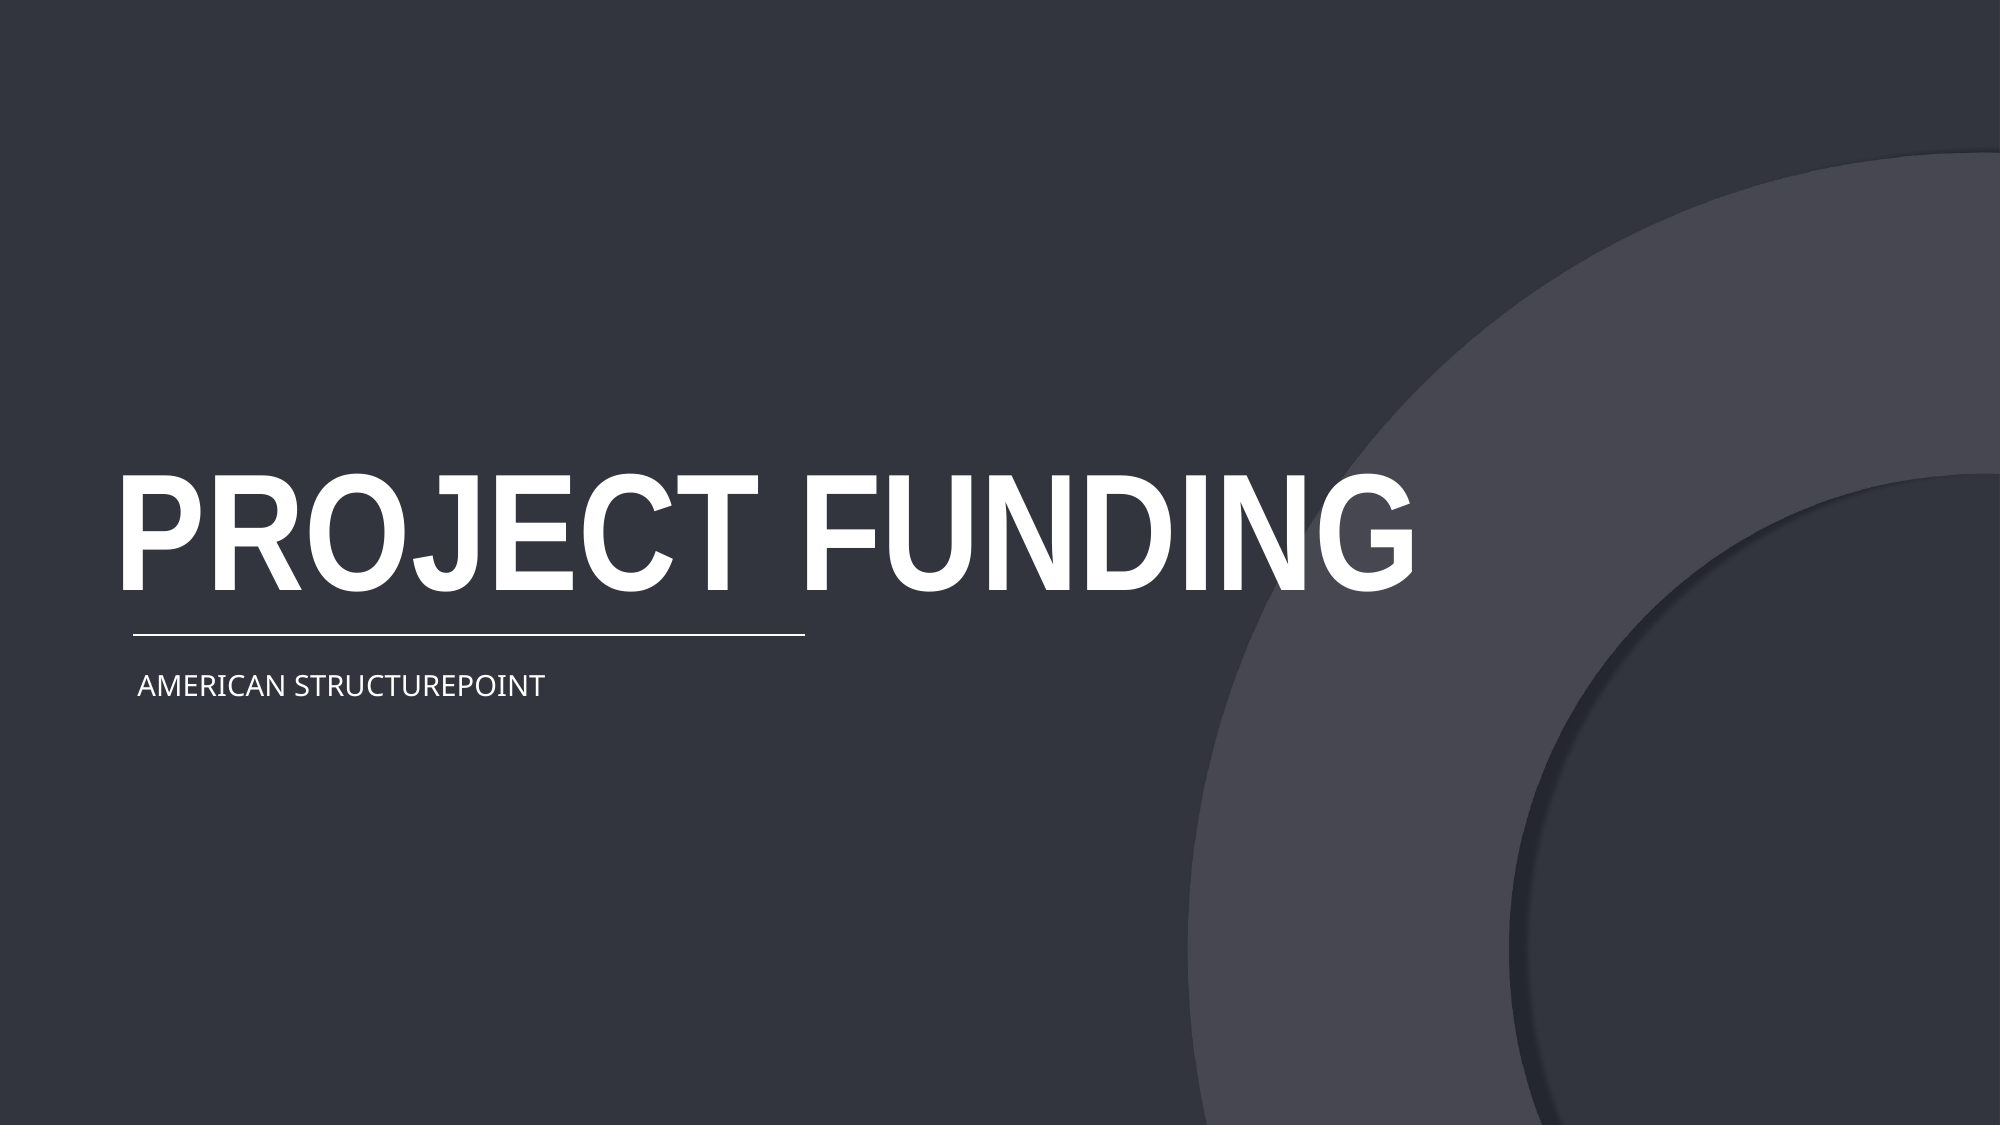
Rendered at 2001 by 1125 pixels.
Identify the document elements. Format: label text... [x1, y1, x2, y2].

title Project funding [99, 184, 1900, 634]
picture [0, 0, 2000, 1125]
